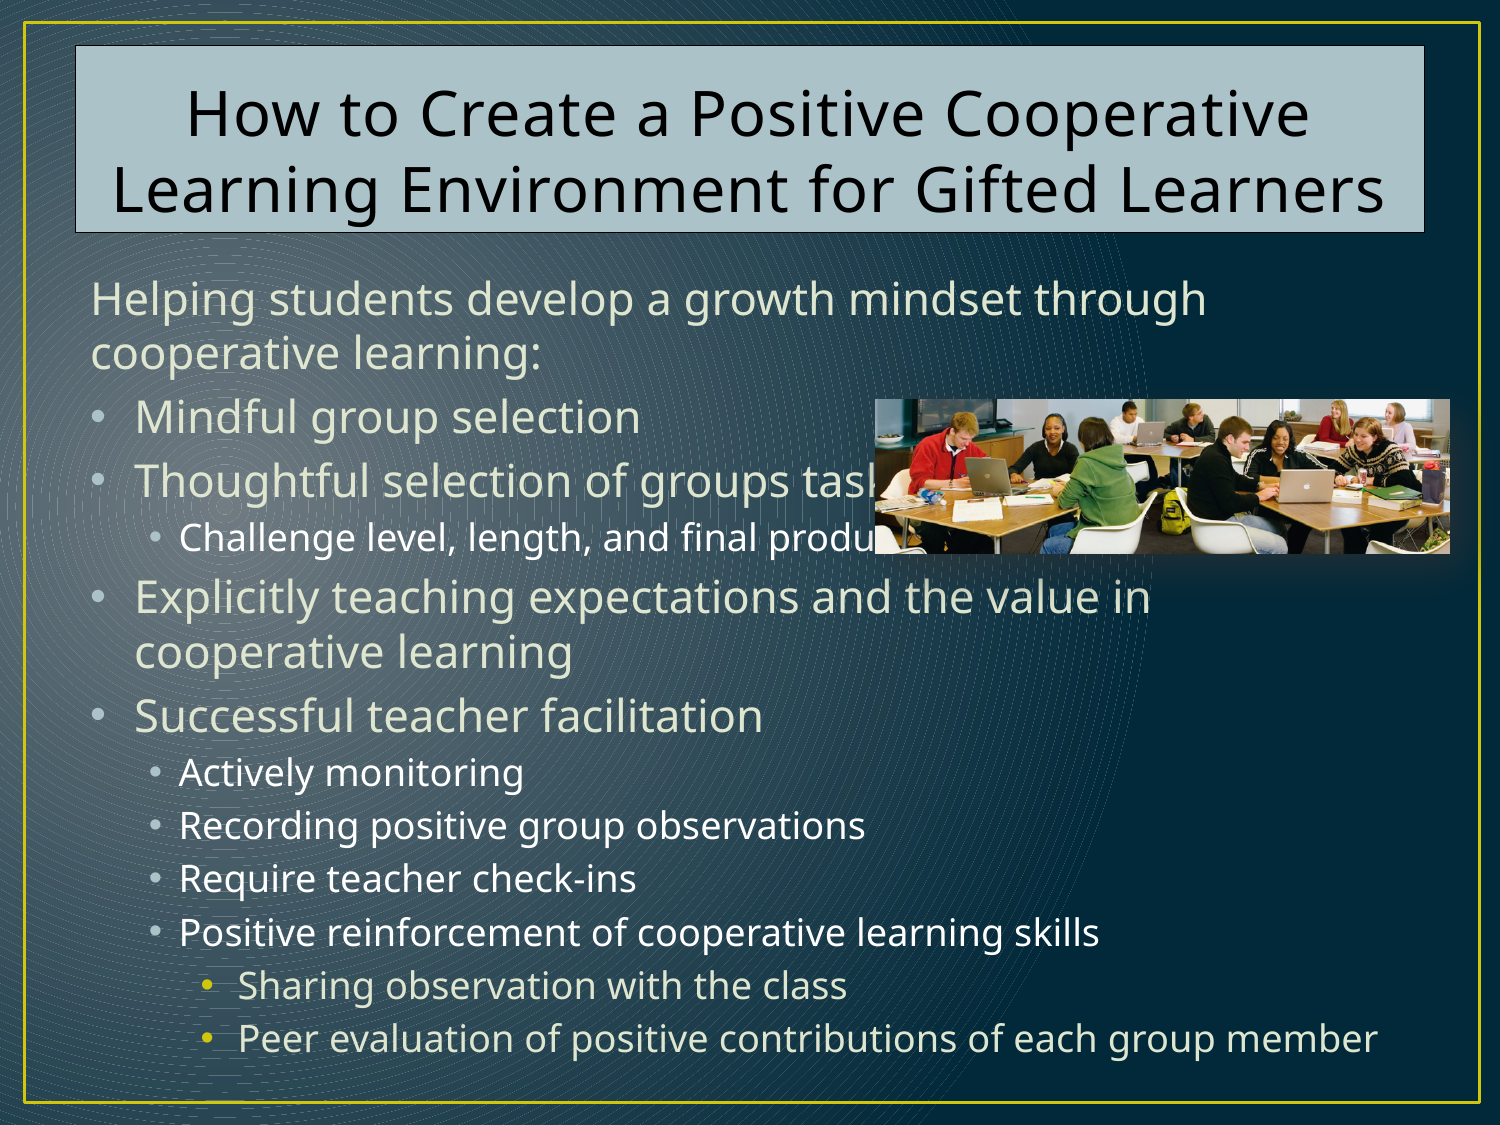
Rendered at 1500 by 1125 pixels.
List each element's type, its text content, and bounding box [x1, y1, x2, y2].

picture [874, 398, 1452, 554]
list Helping students develop a growth mindset through cooperative learning: Mindful group selection Thoughtful selection of groups tasks Challenge level, length, and final product Explicitly teaching expectations and the value in cooperative learning Successful teacher facilitation Actively monitoring Recording positive group observations Require teacher check-ins Positive reinforcement of cooperative learning skills Sharing observation with the class Peer evaluation of positive contributions of each group member [75, 262, 1425, 1075]
title How to Create a Positive Cooperative Learning Environment for Gifted Learners [75, 45, 1425, 233]
